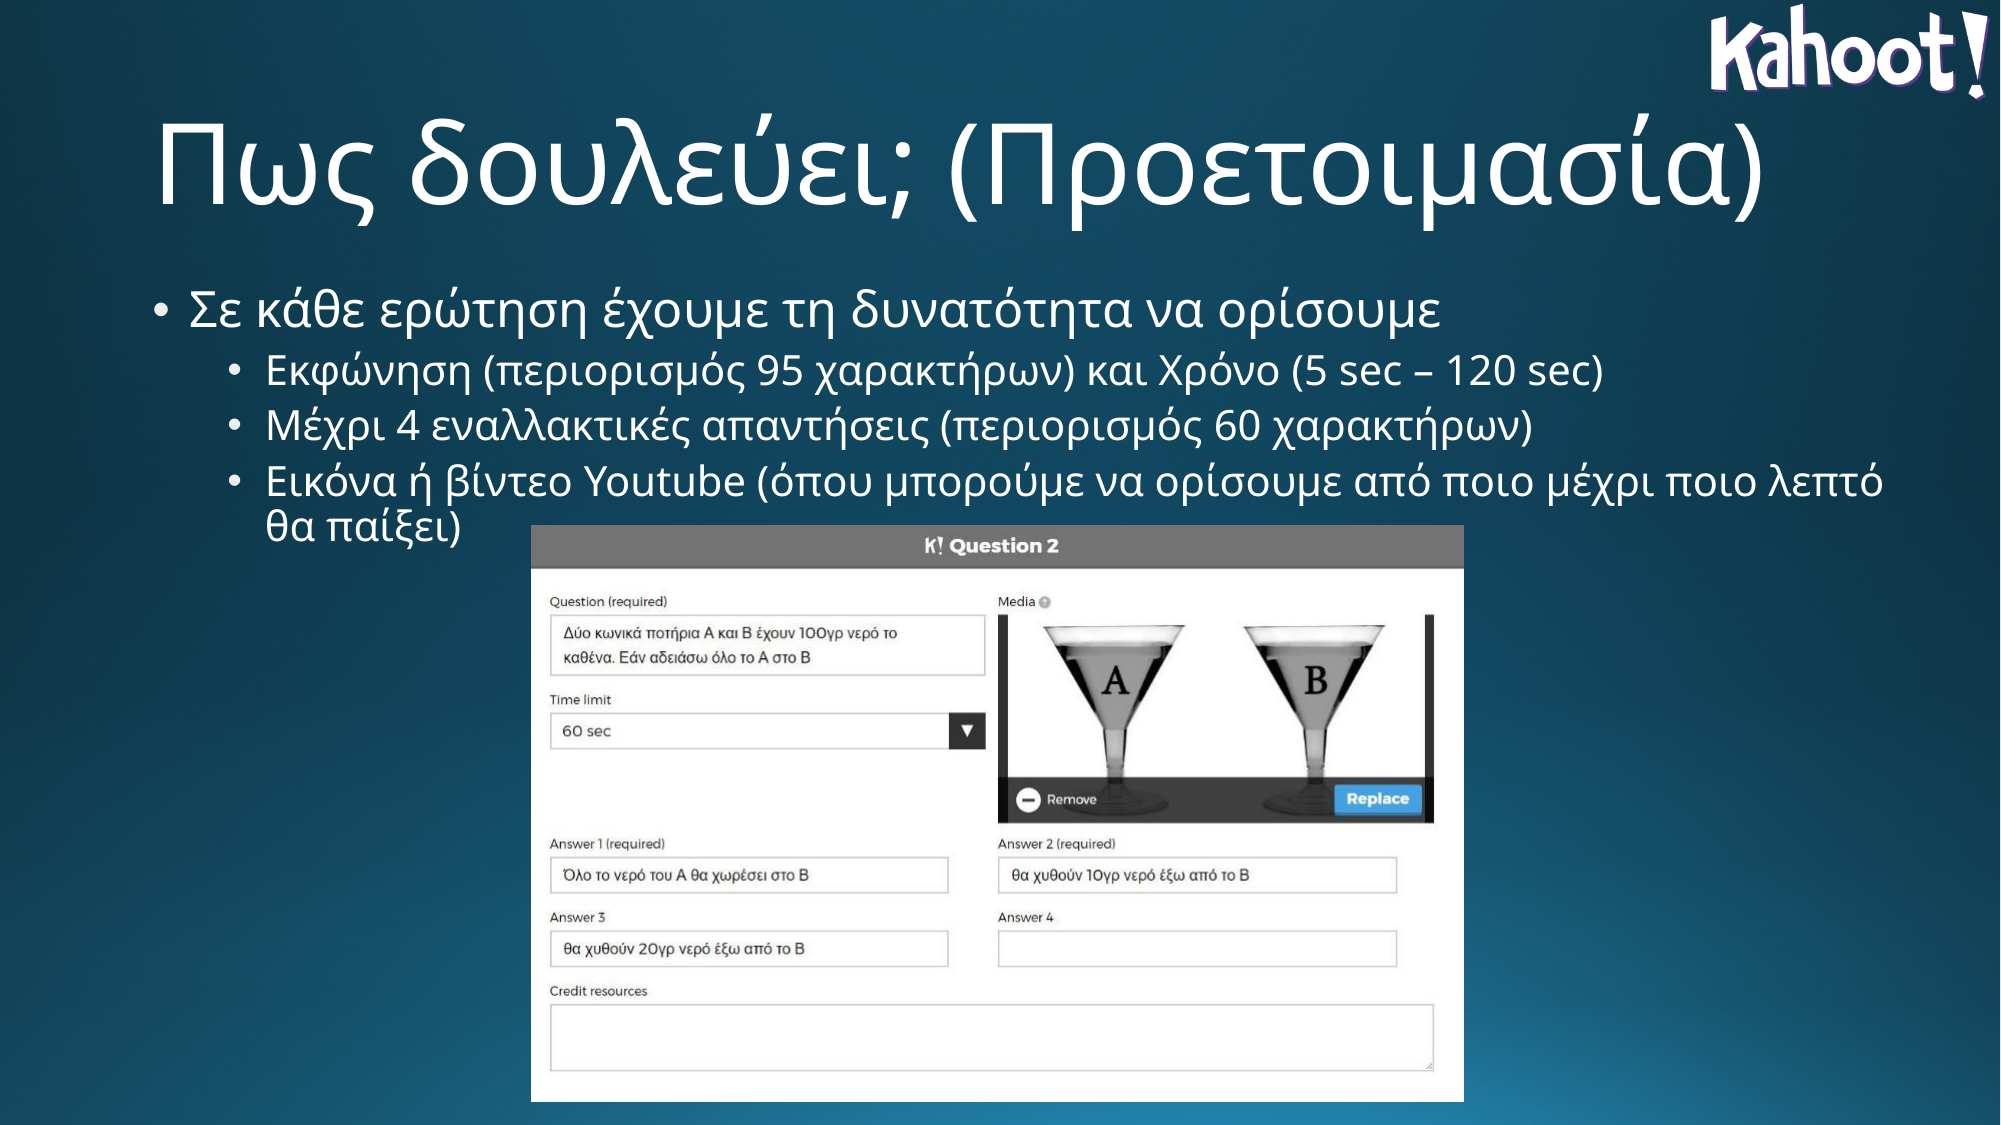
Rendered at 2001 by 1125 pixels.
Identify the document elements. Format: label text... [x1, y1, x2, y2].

list Σε κάθε ερώτηση έχουμε τη δυνατότητα να ορίσουμε Εκφώνηση (περιορισμός 95 χαρακτήρων) και Χρόνο (5 sec – 120 sec) Μέχρι 4 εναλλακτικές απαντήσεις (περιορισμός 60 χαρακτήρων) Εικόνα ή βίντεο Youtube (όπου μπορούμε να ορίσουμε από ποιο μέχρι ποιο λεπτό θα παίξει) [137, 277, 1953, 992]
picture [0, 0, 2001, 1125]
title Πως δουλεύει; (Προετοιμασία) [137, 59, 1863, 277]
